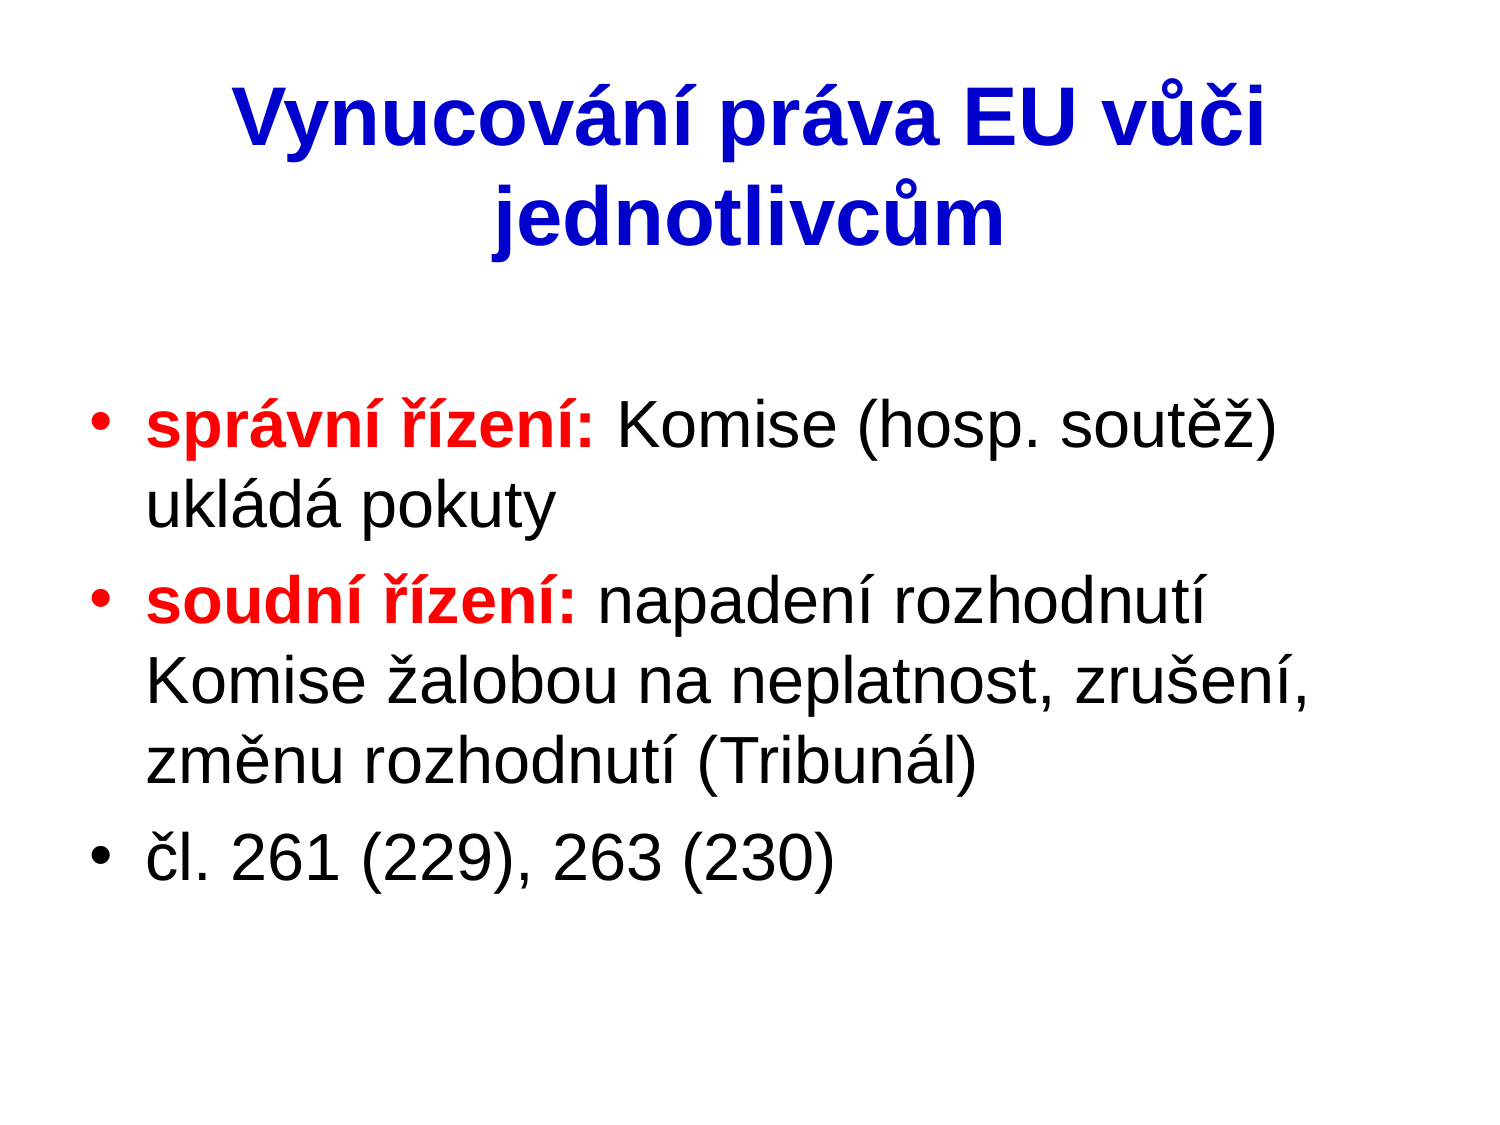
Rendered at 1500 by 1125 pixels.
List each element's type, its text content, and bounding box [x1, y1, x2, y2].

text_box Vynucování práva EU vůči jednotlivcům [74, 45, 1425, 279]
text_box správní řízení: Komise (hosp. soutěž) ukládá pokuty soudní řízení: napadení rozhodnutí Komise žalobou na neplatnost, zrušení, změnu rozhodnutí (Tribunál) čl. 261 (229), 263 (230) [74, 373, 1425, 1005]
